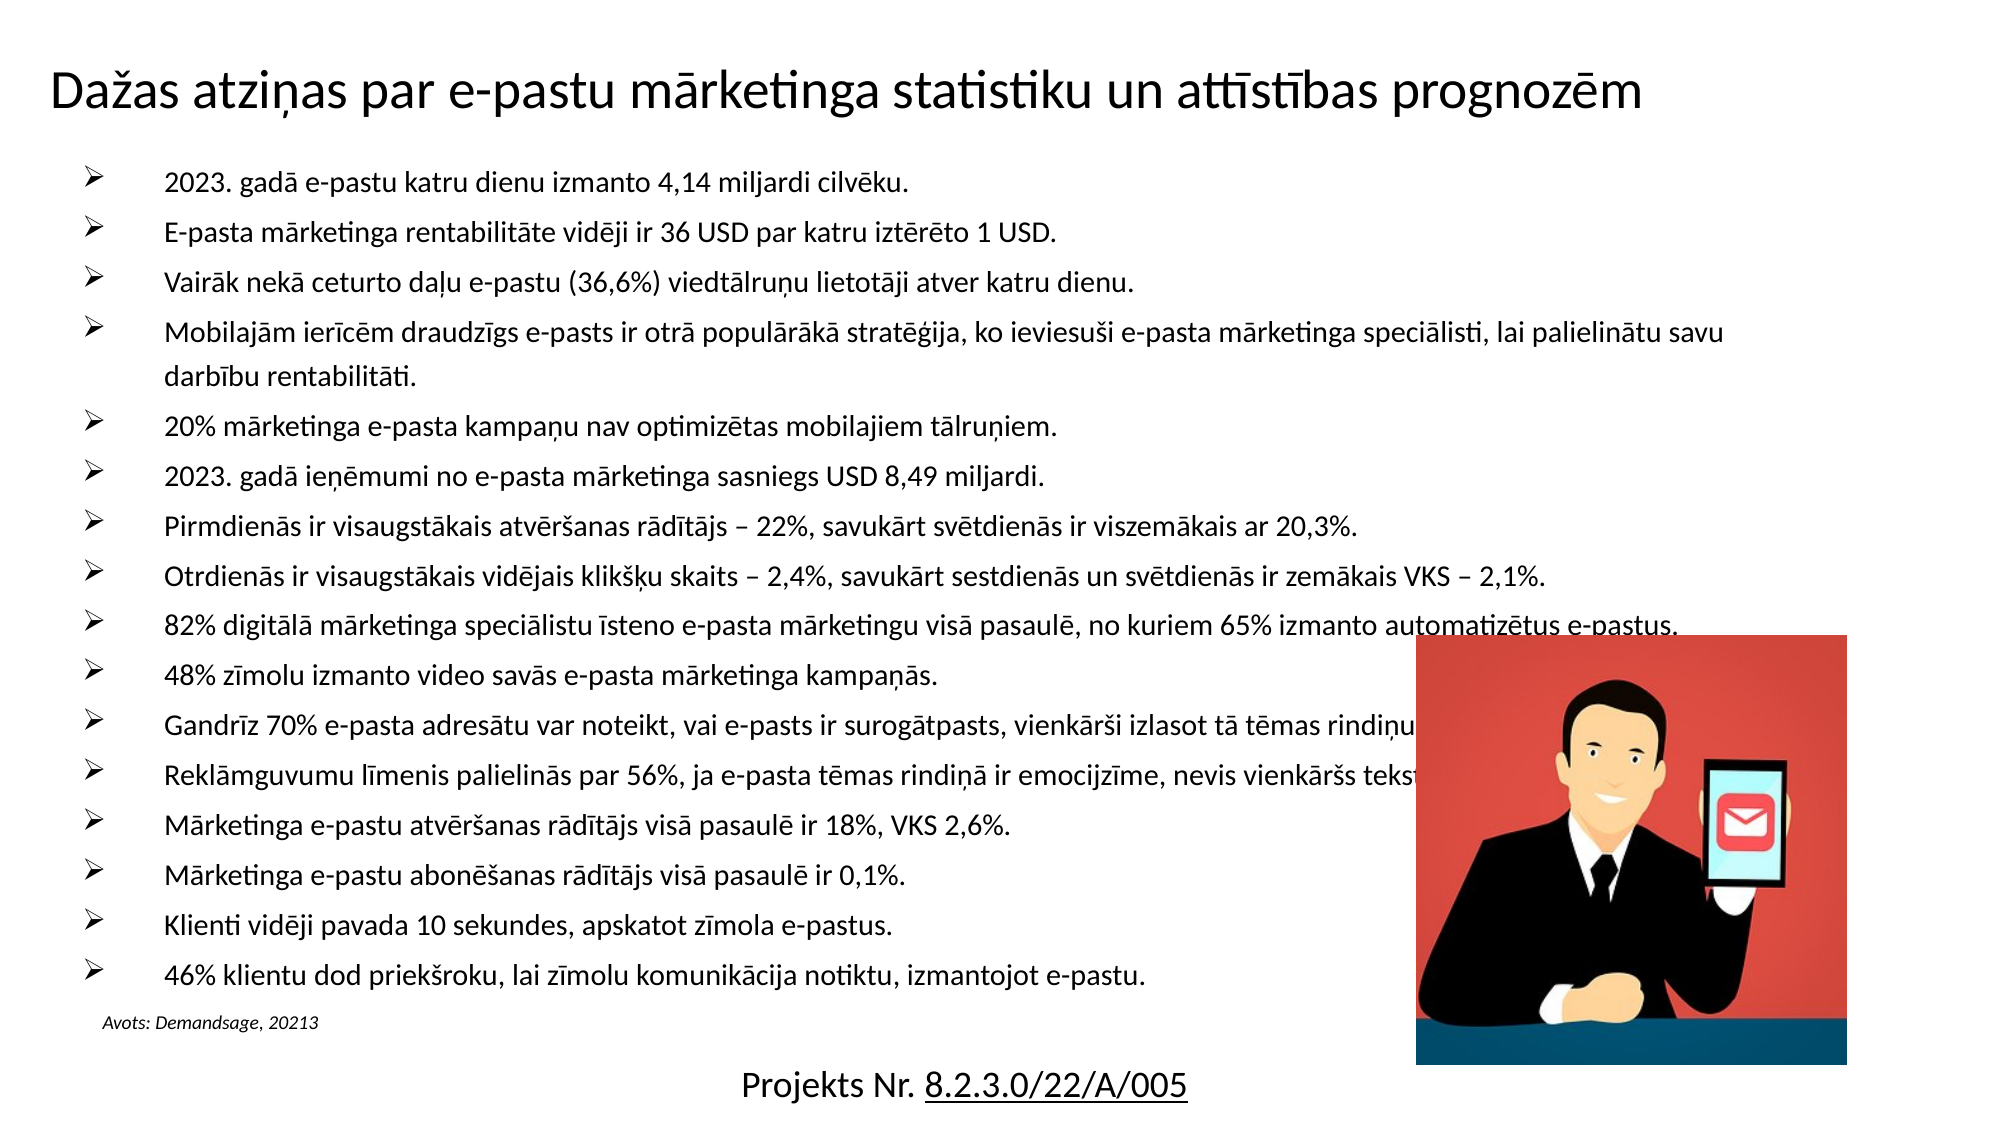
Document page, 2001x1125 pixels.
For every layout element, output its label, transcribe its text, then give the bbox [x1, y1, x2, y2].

text_box Projekts Nr. 8.2.3.0/22/A/005 [726, 1052, 1208, 1113]
picture [1416, 634, 1847, 1027]
list 2023. gadā e-pastu katru dienu izmanto 4,14 miljardi cilvēku. E-pasta mārketinga rentabilitāte vidēji ir 36 USD par katru iztērēto 1 USD. Vairāk nekā ceturto daļu e-pastu (36,6%) viedtālruņu lietotāji atver katru dienu. Mobilajām ierīcēm draudzīgs e-pasts ir otrā populārākā stratēģija, ko ieviesuši e-pasta mārketinga speciālisti, lai palielinātu savu darbību rentabilitāti. 20% mārketinga e-pasta kampaņu nav optimizētas mobilajiem tālruņiem. 2023. gadā ieņēmumi no e-pasta mārketinga sasniegs USD 8,49 miljardi. Pirmdienās ir visaugstākais atvēršanas rādītājs – 22%, savukārt svētdienās ir viszemākais ar 20,3%. Otrdienās ir visaugstākais vidējais klikšķu skaits – 2,4%, savukārt sestdienās un svētdienās ir zemākais VKS – 2,1%. 82% digitālā mārketinga speciālistu īsteno e-pasta mārketingu visā pasaulē, no kuriem 65% izmanto automatizētus e-pastus. 48% zīmolu izmanto video savās e-pasta mārketinga kampaņās. Gandrīz 70% e-pasta adresātu var noteikt, vai e-pasts ir surogātpasts, vienkārši izlasot tā tēmas rindiņu. Reklāmguvumu līmenis palielinās par 56%, ja e-pasta tēmas rindiņā ir emocijzīme, nevis vienkāršs teksts. Mārketinga e-pastu atvēršanas rādītājs visā pasaulē ir 18%, VKS 2,6%. Mārketinga e-pastu abonēšanas rādītājs visā pasaulē ir 0,1%. Klienti vidēji pavada 10 sekundes, apskatot zīmola e-pastus. 46% klientu dod priekšroku, lai zīmolu komunikācija notiktu, izmantojot e-pastu. Avots: Demandsage, 20213 [67, 147, 1793, 1053]
title Dažas atziņas par e-pastu mārketinga statistiku un attīstības prognozēm [35, 32, 1847, 148]
